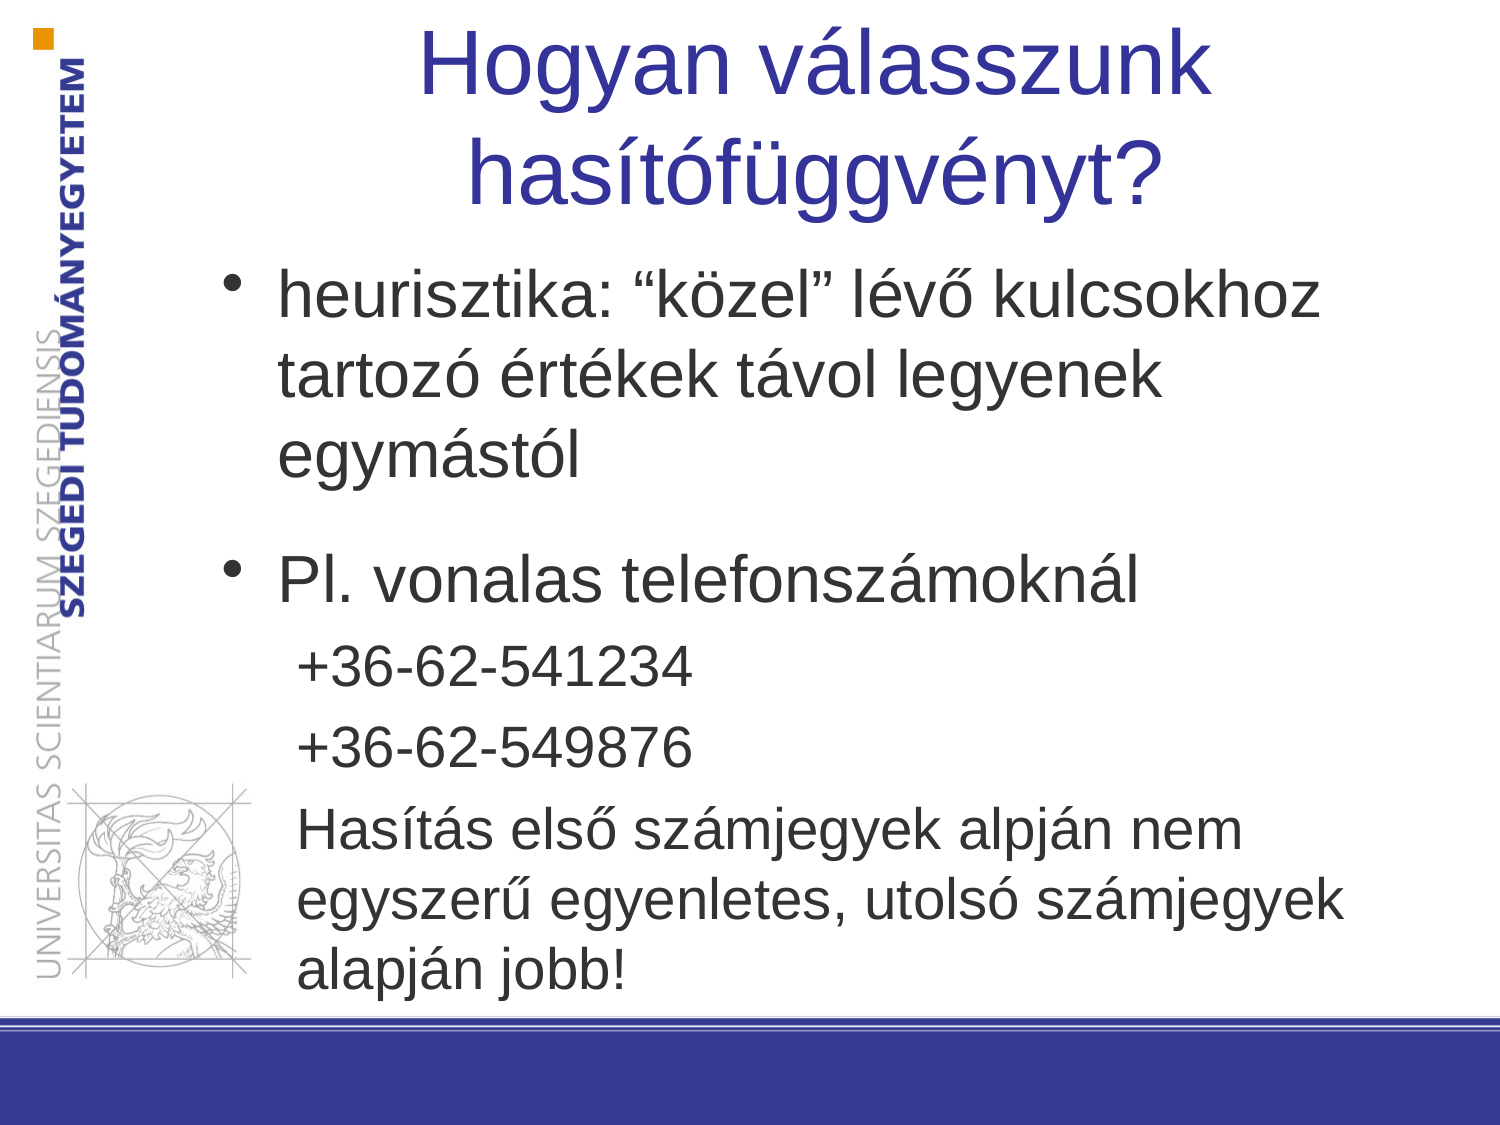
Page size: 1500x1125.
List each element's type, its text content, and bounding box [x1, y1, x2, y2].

list heurisztika: “közel” lévő kulcsokhoz tartozó értékek távol legyenek egymástól Pl. vonalas telefonszámoknál +36-62-541234 +36-62-549876 Hasítás első számjegyek alpján nem egyszerű egyenletes, utolsó számjegyek alapján jobb! [206, 243, 1425, 958]
picture [0, 0, 1500, 1125]
title Hogyan válasszunk hasítófüggvényt? [206, 19, 1425, 207]
